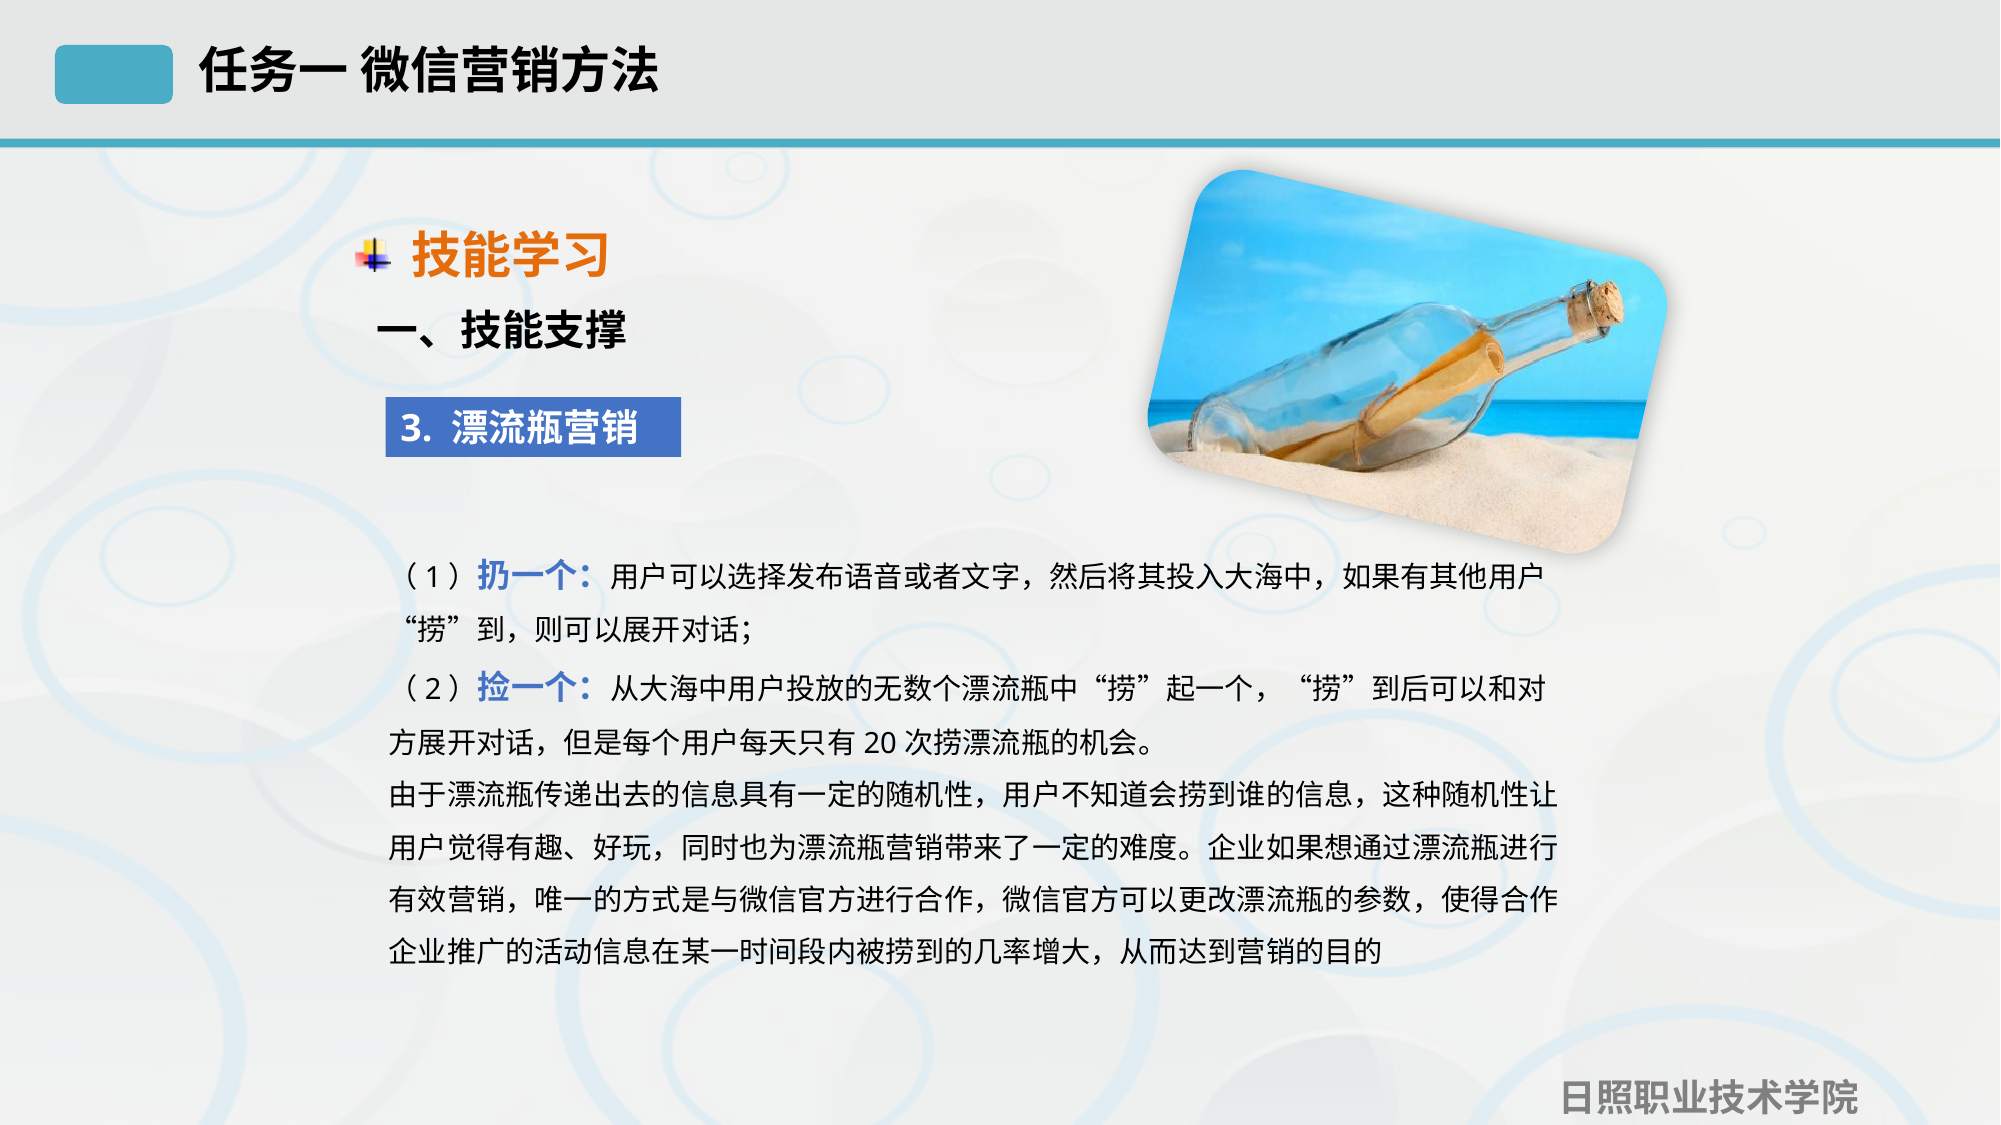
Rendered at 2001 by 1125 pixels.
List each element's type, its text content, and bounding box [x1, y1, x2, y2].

picture [355, 236, 391, 272]
text_box 3. 漂流瓶营销 [385, 397, 682, 457]
text_box 技能学习 [340, 172, 633, 292]
text_box （1）扔一个：用户可以选择发布语音或者文字，然后将其投入大海中，如果有其他用户“捞”到，则可以展开对话； （2）捡一个：从大海中用户投放的无数个漂流瓶中“捞”起一个，“捞”到后可以和对方展开对话，但是每个用户每天只有20次捞漂流瓶的机会。 由于漂流瓶传递出去的信息具有一定的随机性，用户不知道会捞到谁的信息，这种随机性让用户觉得有趣、好玩，同时也为漂流瓶营销带来了一定的难度。企业如果想通过漂流瓶进行有效营销，唯一的方式是与微信官方进行合作，微信官方可以更改漂流瓶的参数，使得合作企业推广的活动信息在某一时间段内被捞到的几率增大，从而达到营销的目的 [373, 527, 1591, 977]
text_box 一、技能支撑 [362, 296, 643, 361]
picture [1148, 169, 1668, 554]
